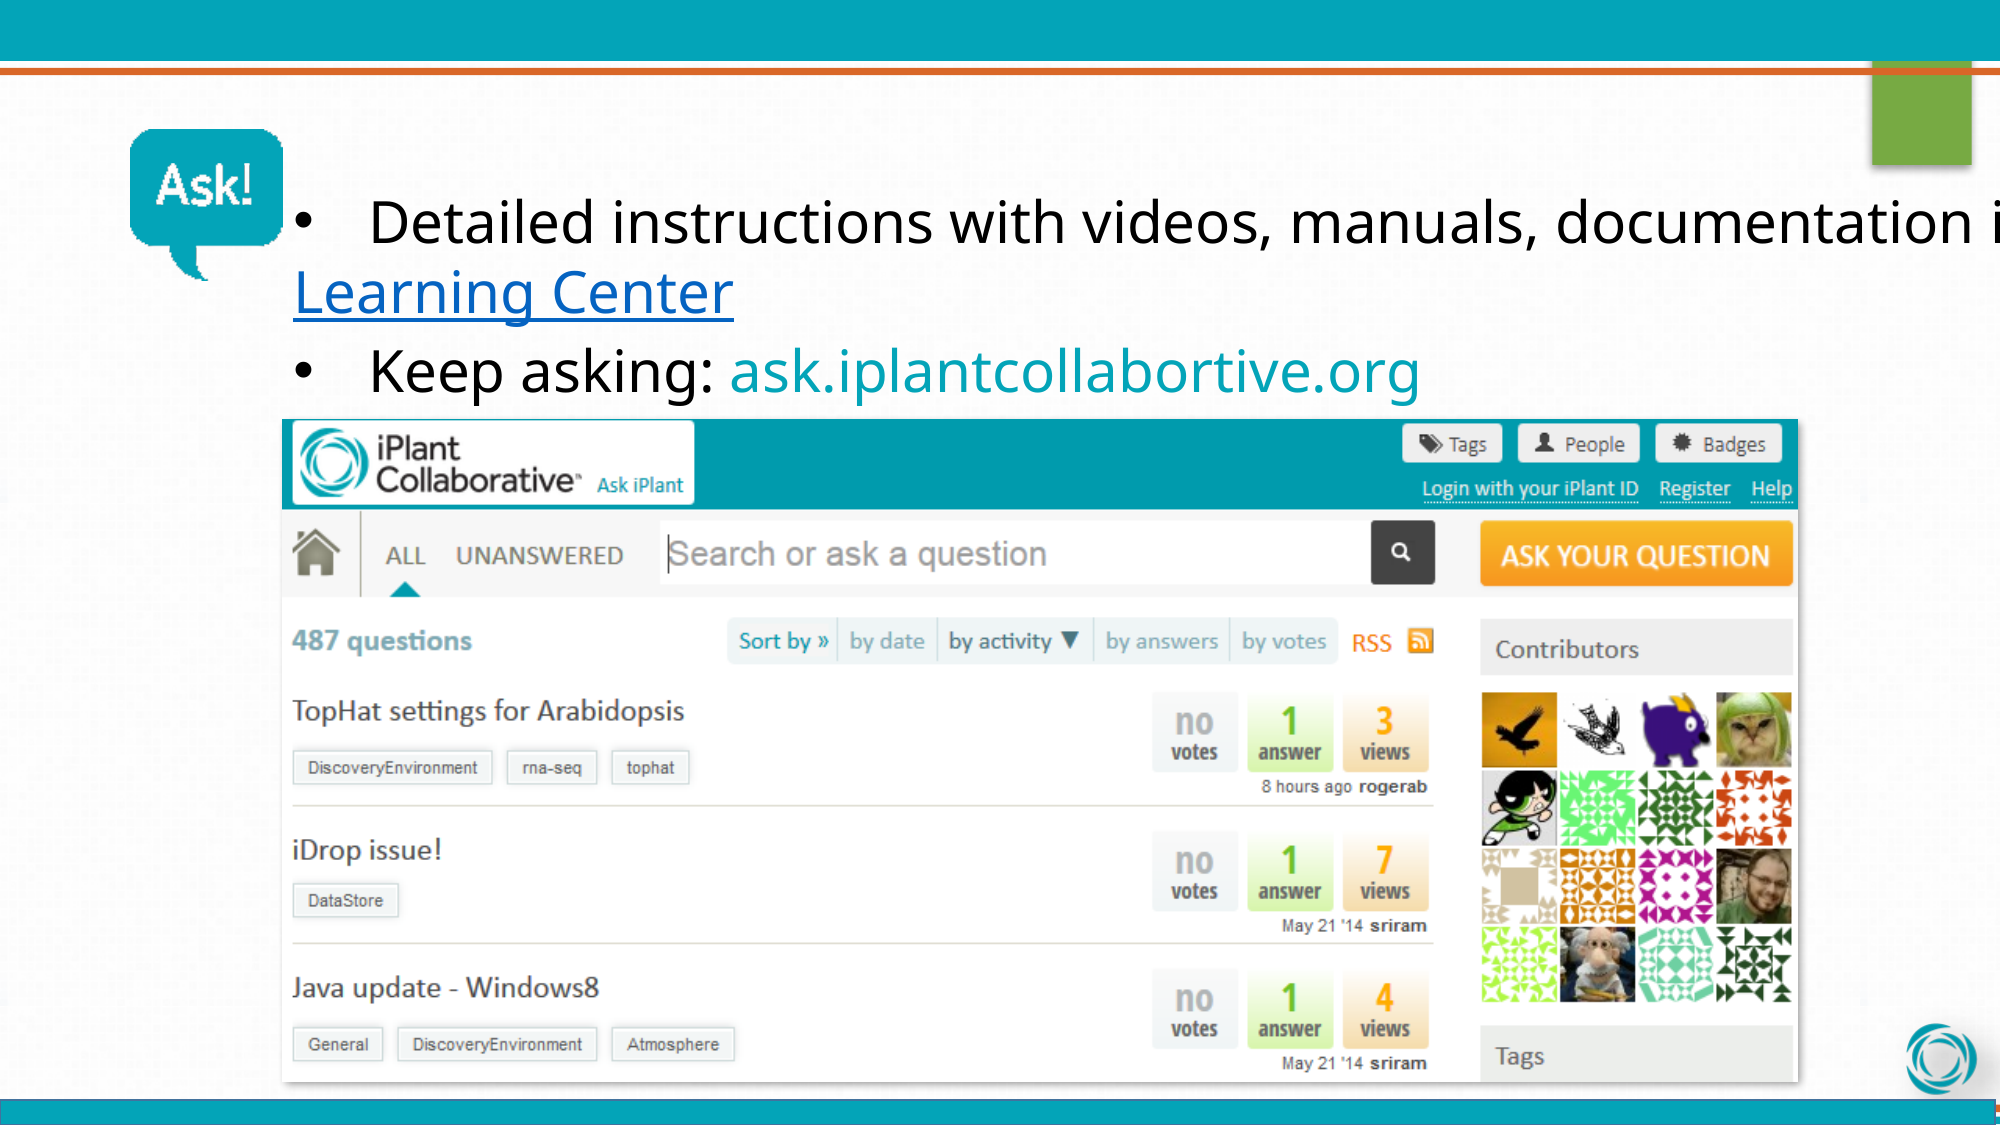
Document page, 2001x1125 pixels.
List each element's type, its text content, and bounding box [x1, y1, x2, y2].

picture [282, 419, 1798, 1082]
text_box [0, 0, 2000, 62]
text_box [0, 1099, 1872, 1125]
text_box [1871, 62, 1973, 67]
text_box Detailed instructions with videos, manuals, documentation in Learning Center Keep asking: ask.iplantcollabortive.org [278, 177, 2000, 412]
text_box [1871, 76, 1973, 166]
picture [130, 129, 283, 281]
text_box [0, 67, 2000, 76]
picture [1872, 990, 2000, 1125]
